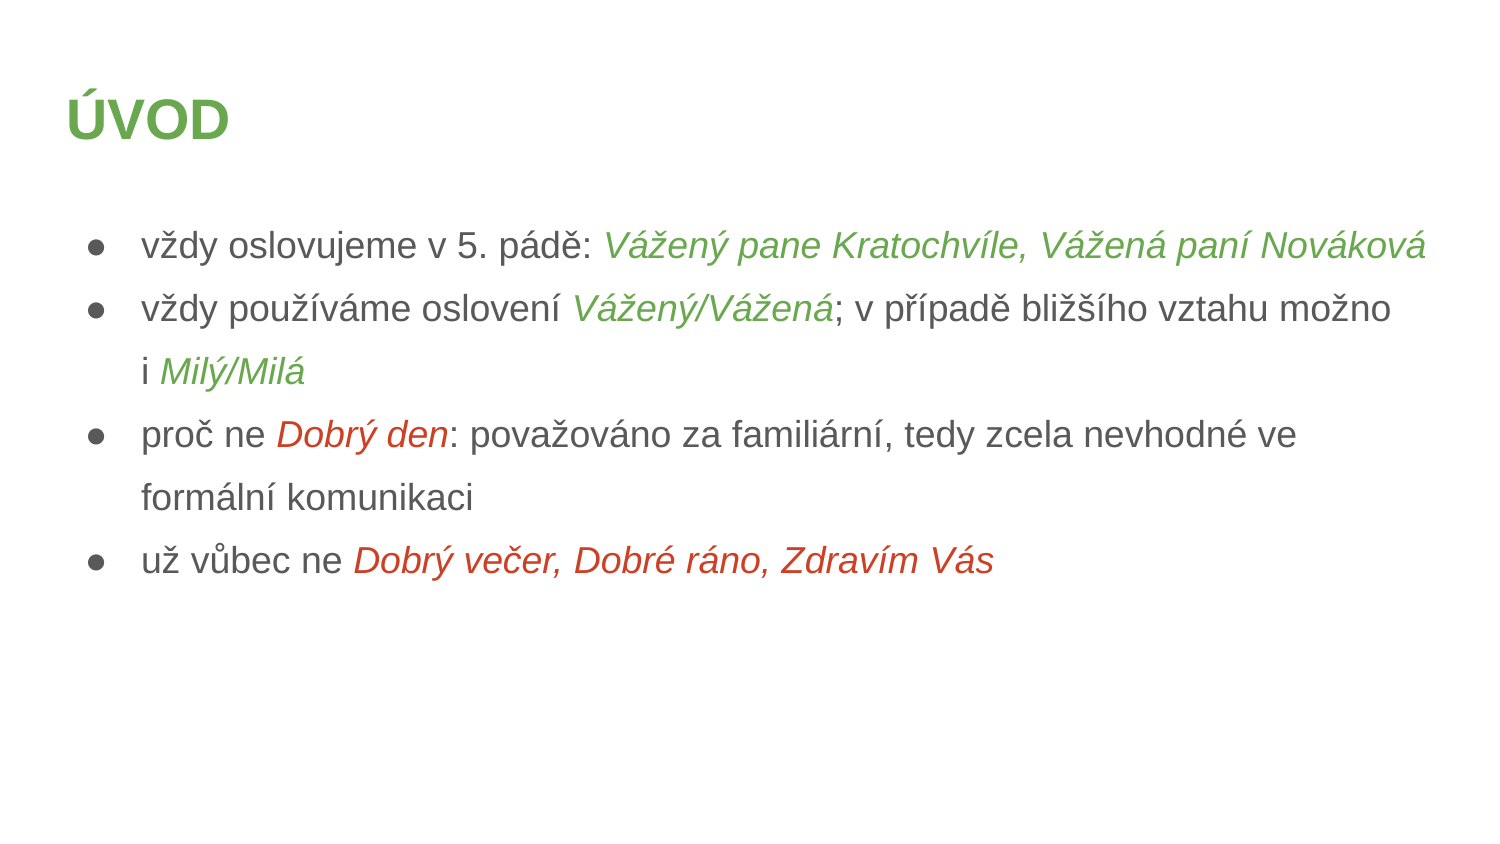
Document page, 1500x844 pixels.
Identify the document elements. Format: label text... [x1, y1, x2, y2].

title ÚVOD [51, 72, 1449, 167]
list vždy oslovujeme v 5. pádě: Vážený pane Kratochvíle, Vážená paní Nováková vždy používáme oslovení Vážený/Vážená; v případě bližšího vztahu možno i Milý/Milá proč ne Dobrý den: považováno za familiární, tedy zcela nevhodné ve formální komunikaci už vůbec ne Dobrý večer, Dobré ráno, Zdravím Vás [51, 189, 1449, 750]
